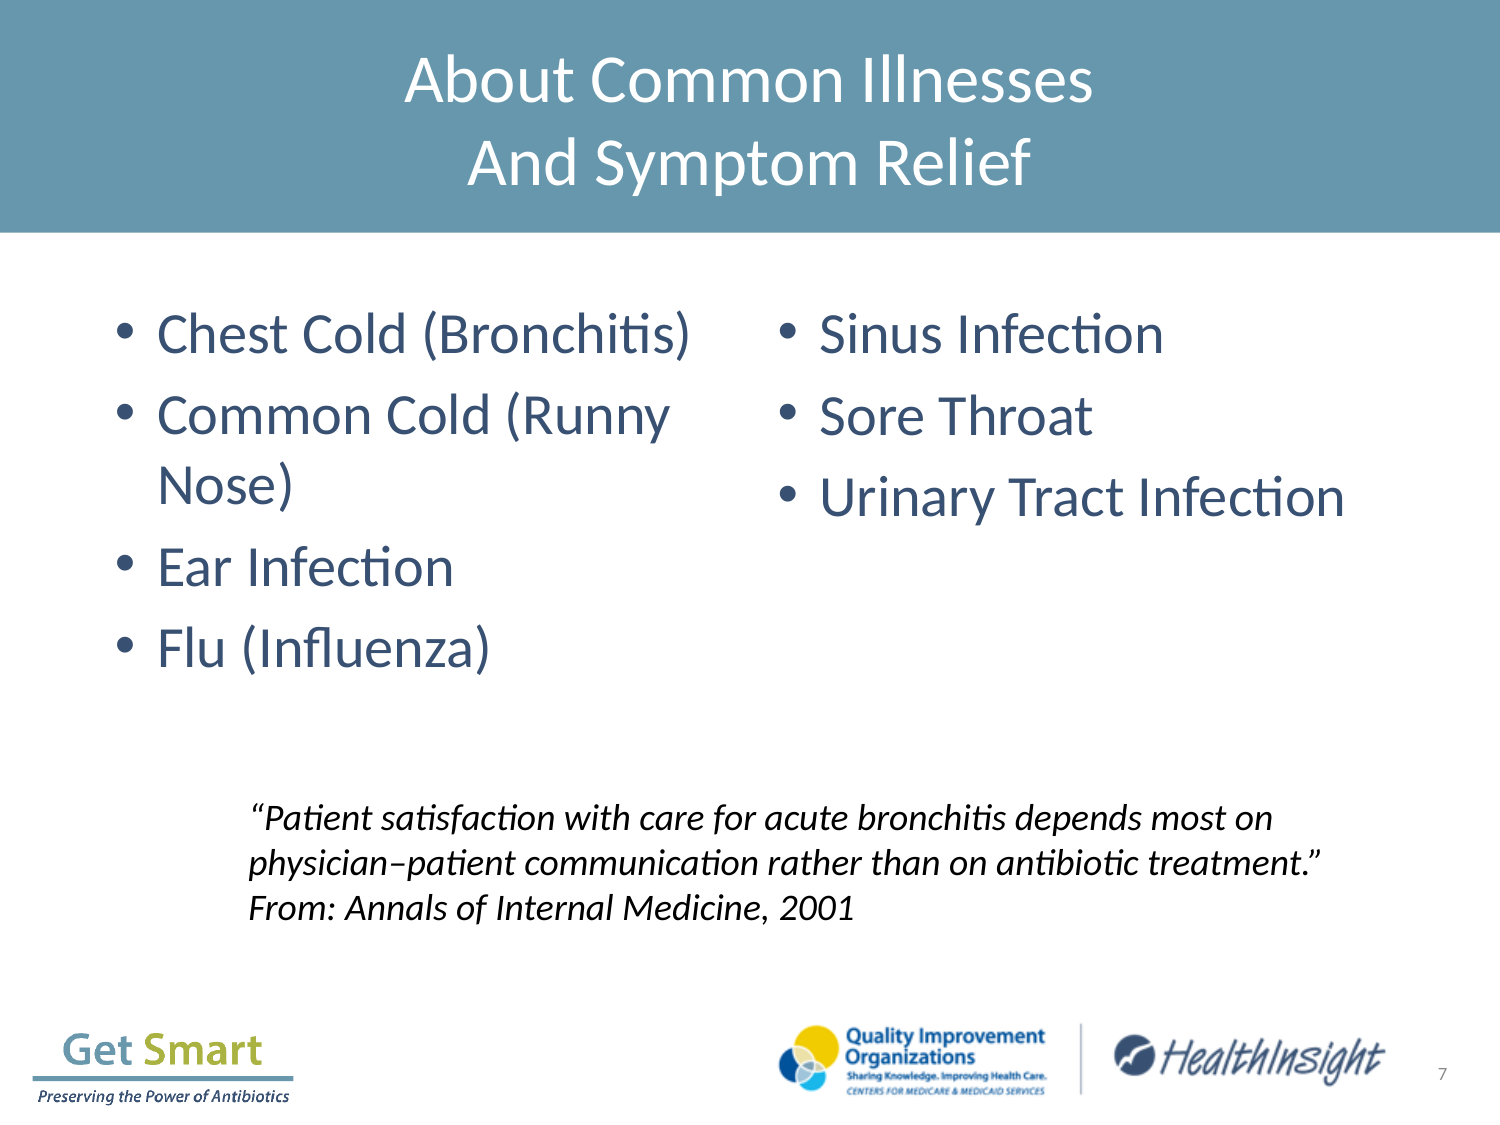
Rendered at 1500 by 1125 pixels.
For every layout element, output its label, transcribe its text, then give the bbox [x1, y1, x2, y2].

picture [772, 1020, 1395, 1106]
title About Common Illnesses And Symptom Relief [0, 0, 1500, 233]
slide_number 7 [1399, 1042, 1463, 1103]
list Sinus Infection Sore Throat Urinary Tract Infection [762, 287, 1463, 709]
picture [12, 1014, 313, 1122]
text_box “Patient satisfaction with care for acute bronchitis depends most on physician–patient communication rather than on antibiotic treatment.” From: Annals of Internal Medicine, 2001 [233, 785, 1340, 935]
list Chest Cold (Bronchitis) Common Cold (Runny Nose) Ear Infection Flu (Influenza) [99, 287, 738, 709]
